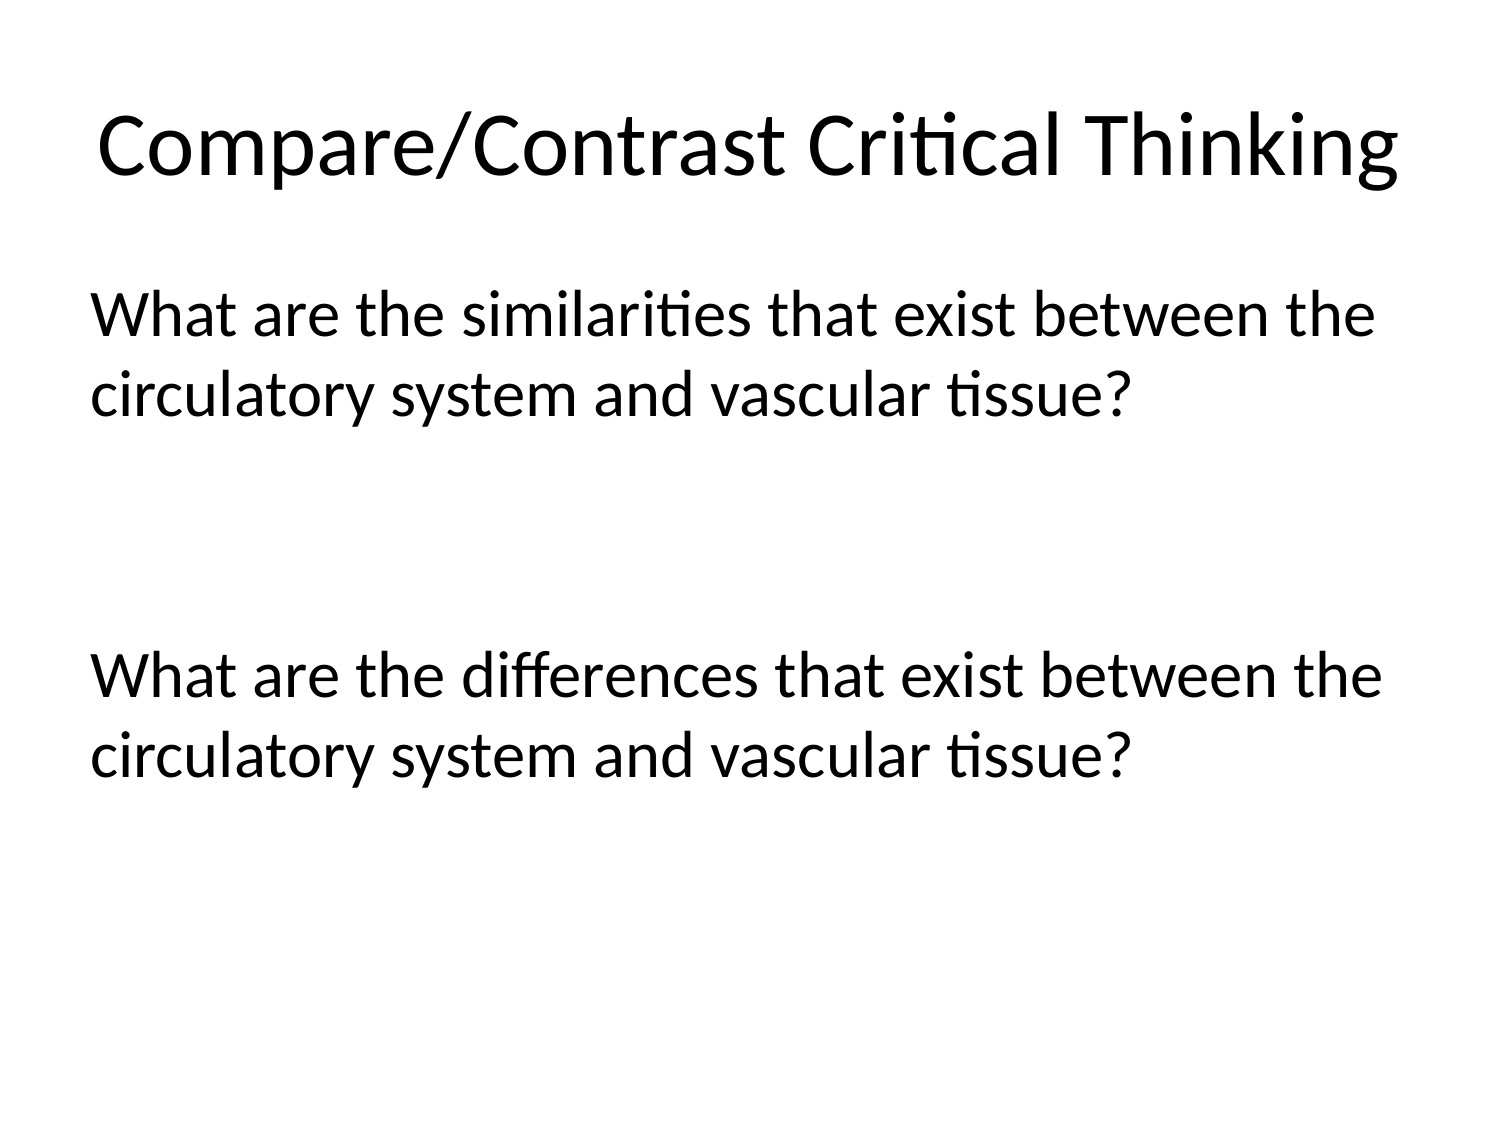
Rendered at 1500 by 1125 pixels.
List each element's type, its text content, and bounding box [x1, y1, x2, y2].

list What are the similarities that exist between the circulatory system and vascular tissue? What are the differences that exist between the circulatory system and vascular tissue? [75, 262, 1425, 1005]
title Compare/Contrast Critical Thinking [75, 45, 1425, 233]
